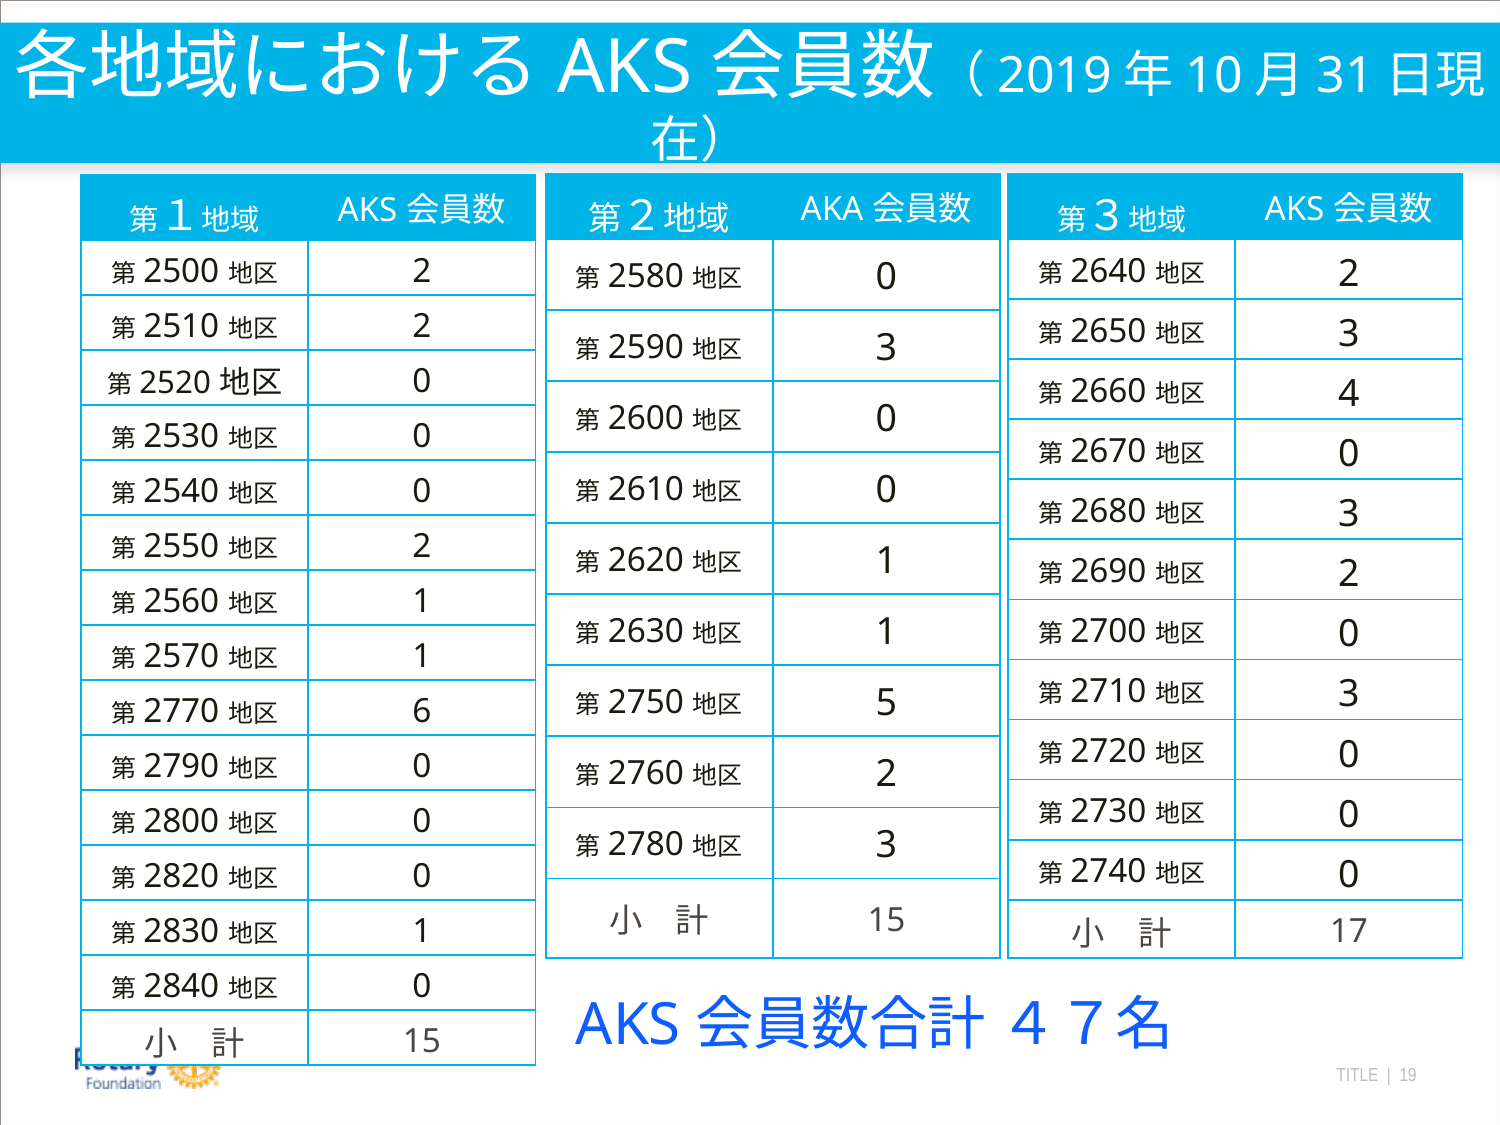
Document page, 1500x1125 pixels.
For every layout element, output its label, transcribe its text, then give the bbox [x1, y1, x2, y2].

table_cell 0 [309, 351, 535, 404]
table_cell 0 [1236, 780, 1462, 839]
table_header 第１地域 [82, 176, 307, 239]
table_cell 1 [309, 571, 535, 624]
table_cell 第2770地区 [82, 681, 307, 734]
table_header 第２地域 [547, 175, 772, 238]
table_cell 第2780地区 [547, 808, 772, 878]
table_cell 第2720地区 [1009, 720, 1234, 779]
table_cell 1 [309, 626, 535, 679]
table_cell 3 [774, 808, 999, 878]
table_cell 2 [1236, 540, 1462, 599]
table_cell 1 [309, 901, 535, 954]
table_cell 第2800地区 [82, 791, 307, 844]
table_cell 小 計 [82, 1011, 307, 1064]
table_cell 0 [309, 736, 535, 789]
table_cell 4 [1236, 360, 1462, 418]
table_cell 第2680地区 [1009, 480, 1234, 538]
table_cell 1 [774, 524, 999, 593]
table_cell 第2690地区 [1009, 540, 1234, 599]
table_cell 第2570地区 [82, 626, 307, 679]
table_cell 第2630地区 [547, 595, 772, 664]
table_cell 第2670地区 [1009, 420, 1234, 478]
table_cell 3 [774, 311, 999, 380]
table_cell 第2530地区 [82, 406, 307, 459]
table_cell 第2620地区 [547, 524, 772, 593]
table_cell 15 [774, 879, 999, 957]
table_cell 第2540地区 [82, 461, 307, 514]
table_cell 第2830地区 [82, 901, 307, 954]
table_cell 2 [309, 516, 535, 569]
table_cell 0 [1236, 720, 1462, 779]
table_cell 2 [309, 241, 535, 294]
table_cell 2 [309, 296, 535, 349]
table_cell 3 [1236, 480, 1462, 538]
table_cell 第2550地区 [82, 516, 307, 569]
table_cell 小 計 [1009, 901, 1234, 957]
table_cell 第2710地区 [1009, 660, 1234, 719]
table_header 第３地域 [1009, 175, 1234, 238]
table_cell 15 [309, 1011, 535, 1064]
table_cell 第2640地区 [1009, 240, 1234, 298]
table_cell 第2590地区 [547, 311, 772, 380]
table_cell 0 [309, 846, 535, 899]
table_cell 第2820地区 [82, 846, 307, 899]
table_cell 第2520地区 [82, 351, 307, 404]
title 各地域におけるAKS会員数（2019年10月31日現在） [0, 22, 1500, 164]
table_cell 2 [1236, 240, 1462, 298]
table_cell 0 [1236, 600, 1462, 659]
table_cell 第2750地区 [547, 666, 772, 735]
table_cell 第2730地区 [1009, 780, 1234, 839]
table_cell 0 [774, 453, 999, 522]
text_box AKS会員数合計 ４７名 [545, 978, 1200, 1064]
table_cell 第2600地区 [547, 382, 772, 451]
table_cell 第2560地区 [82, 571, 307, 624]
picture [75, 1033, 222, 1089]
table_header AKS会員数 [309, 176, 535, 239]
table_cell 第2760地区 [547, 737, 772, 807]
table_cell 第2700地区 [1009, 600, 1234, 659]
table_cell 0 [774, 240, 999, 309]
table_cell 第2500地区 [82, 241, 307, 294]
table_header AKS会員数 [1236, 175, 1462, 238]
table_cell 第2740地区 [1009, 841, 1234, 899]
table_cell 0 [774, 382, 999, 451]
table_cell 第2790地区 [82, 736, 307, 789]
table_cell 5 [774, 666, 999, 735]
table_cell 2 [774, 737, 999, 807]
table_cell 0 [1236, 841, 1462, 899]
table_cell 第2660地区 [1009, 360, 1234, 418]
table_cell 3 [1236, 300, 1462, 358]
table_header AKA会員数 [774, 175, 999, 238]
table_cell 第2610地区 [547, 453, 772, 522]
table_cell 1 [774, 595, 999, 664]
table_cell 第2650地区 [1009, 300, 1234, 358]
table_cell 第2510地区 [82, 296, 307, 349]
table_cell 0 [1236, 420, 1462, 478]
table_cell 0 [309, 956, 535, 1009]
table_cell 3 [1236, 660, 1462, 719]
table_cell 0 [309, 791, 535, 844]
table_cell 第2840地区 [82, 956, 307, 1009]
table_cell 小 計 [547, 879, 772, 957]
table_cell 0 [309, 461, 535, 514]
table_cell 第2580地区 [547, 240, 772, 309]
table_cell 17 [1236, 901, 1462, 957]
table_cell 0 [309, 406, 535, 459]
table_cell 6 [309, 681, 535, 734]
